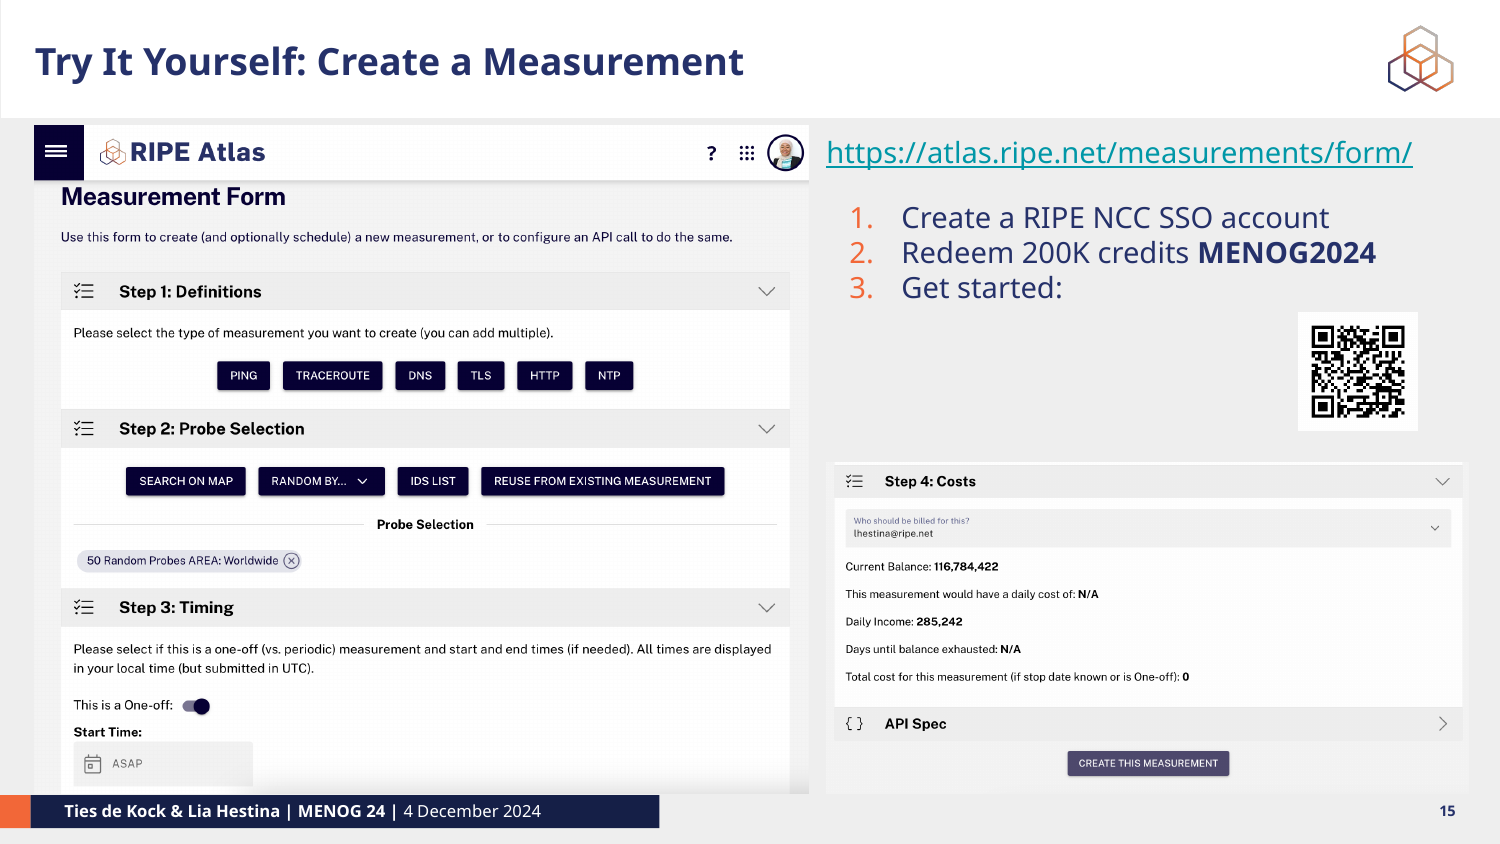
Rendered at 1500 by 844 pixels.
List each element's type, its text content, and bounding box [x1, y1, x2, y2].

picture [1298, 311, 1418, 432]
picture [826, 462, 1469, 795]
picture [1385, 23, 1456, 94]
picture [34, 124, 809, 795]
title Try It Yourself: Create a Measurement [34, 37, 1299, 83]
slide_number ‹#› [1365, 803, 1456, 844]
list https://atlas.ripe.net/measurements/form/ Create a RIPE NCC SSO account Redeem 200K credits MENOG2024 Get started: [826, 134, 1500, 416]
